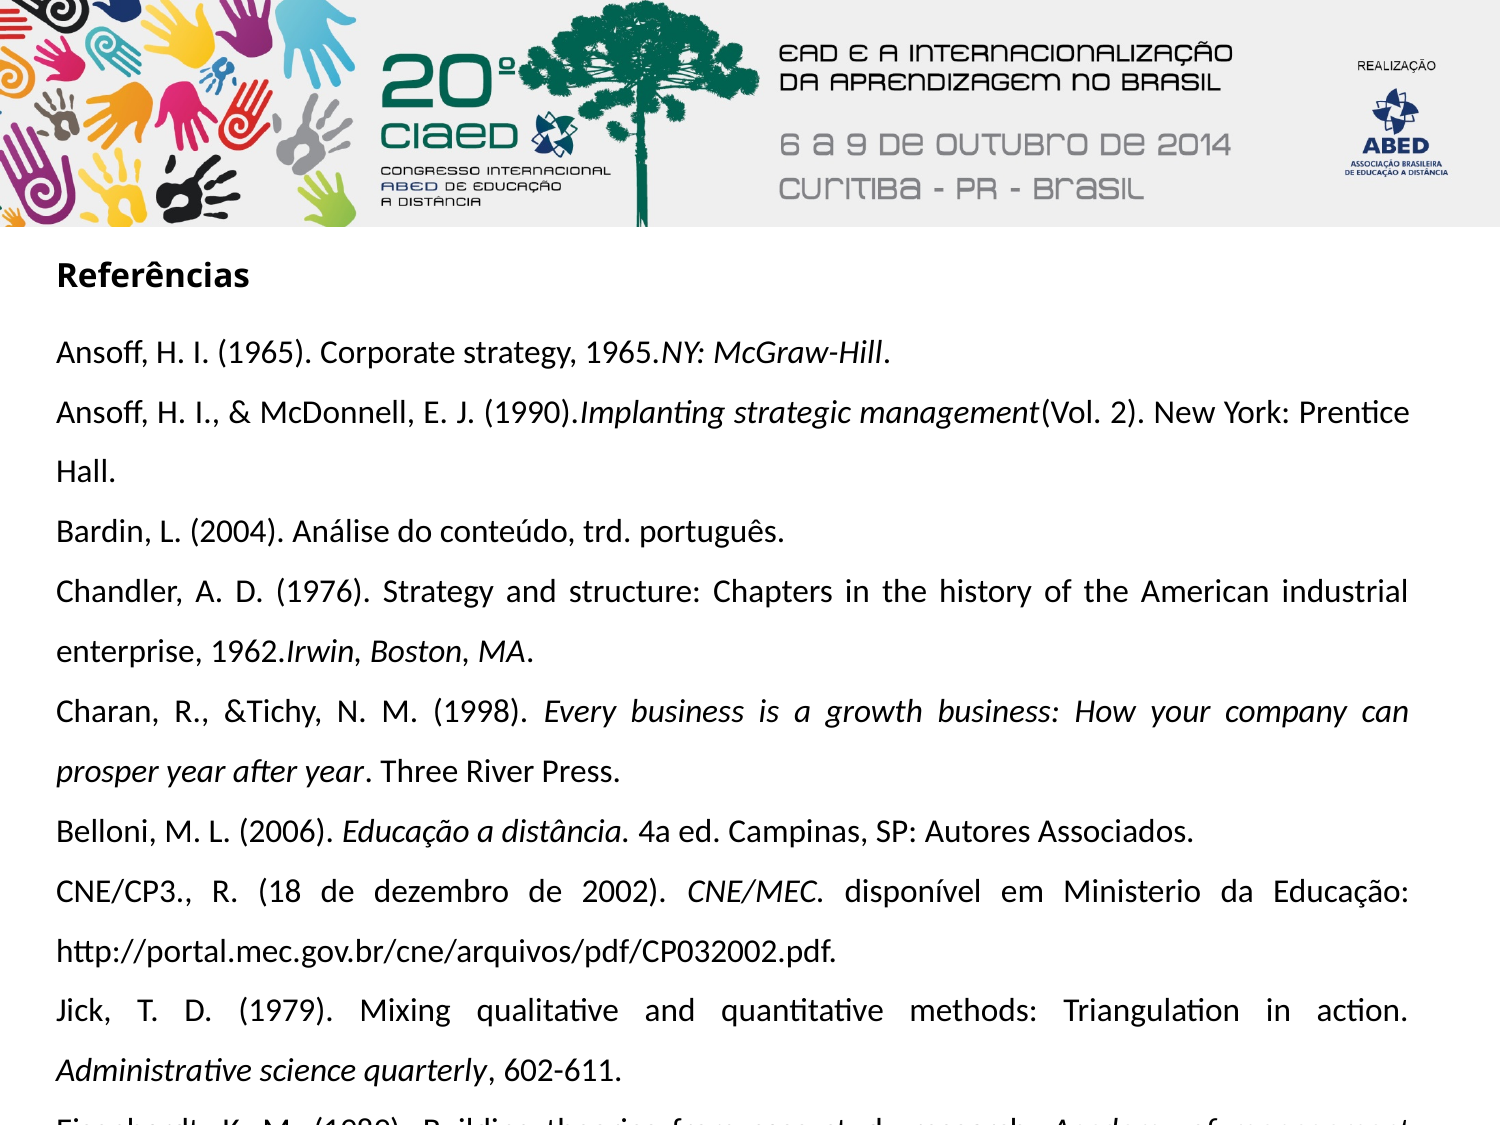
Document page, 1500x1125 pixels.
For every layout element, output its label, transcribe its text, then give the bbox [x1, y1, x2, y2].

picture [0, 0, 1500, 228]
text_box Referências [41, 246, 1095, 302]
text_box Ansoff, H. I. (1965). Corporate strategy, 1965.NY: McGraw-Hill. Ansoff, H. I., & McDonnell, E. J. (1990).Implanting strategic management(Vol. 2). New York: Prentice Hall. Bardin, L. (2004). Análise do conteúdo, trd. português. Chandler, A. D. (1976). Strategy and structure: Chapters in the history of the American industrial enterprise, 1962.Irwin, Boston, MA. Charan, R., &Tichy, N. M. (1998). Every business is a growth business: How your company can prosper year after year. Three River Press. Belloni, M. L. (2006). Educação a distância. 4a ed. Campinas, SP: Autores Associados. CNE/CP3., R. (18 de dezembro de 2002). CNE/MEC. disponível em Ministerio da Educação: http://portal.mec.gov.br/cne/arquivos/pdf/CP032002.pdf. Jick, T. D. (1979). Mixing qualitative and quantitative methods: Triangulation in action. Administrative science quarterly, 602-611. Eisenhardt, K. M. (1989). Building theories from case study research. Academy of management review, 14(4), 532-550. [41, 302, 1426, 1125]
